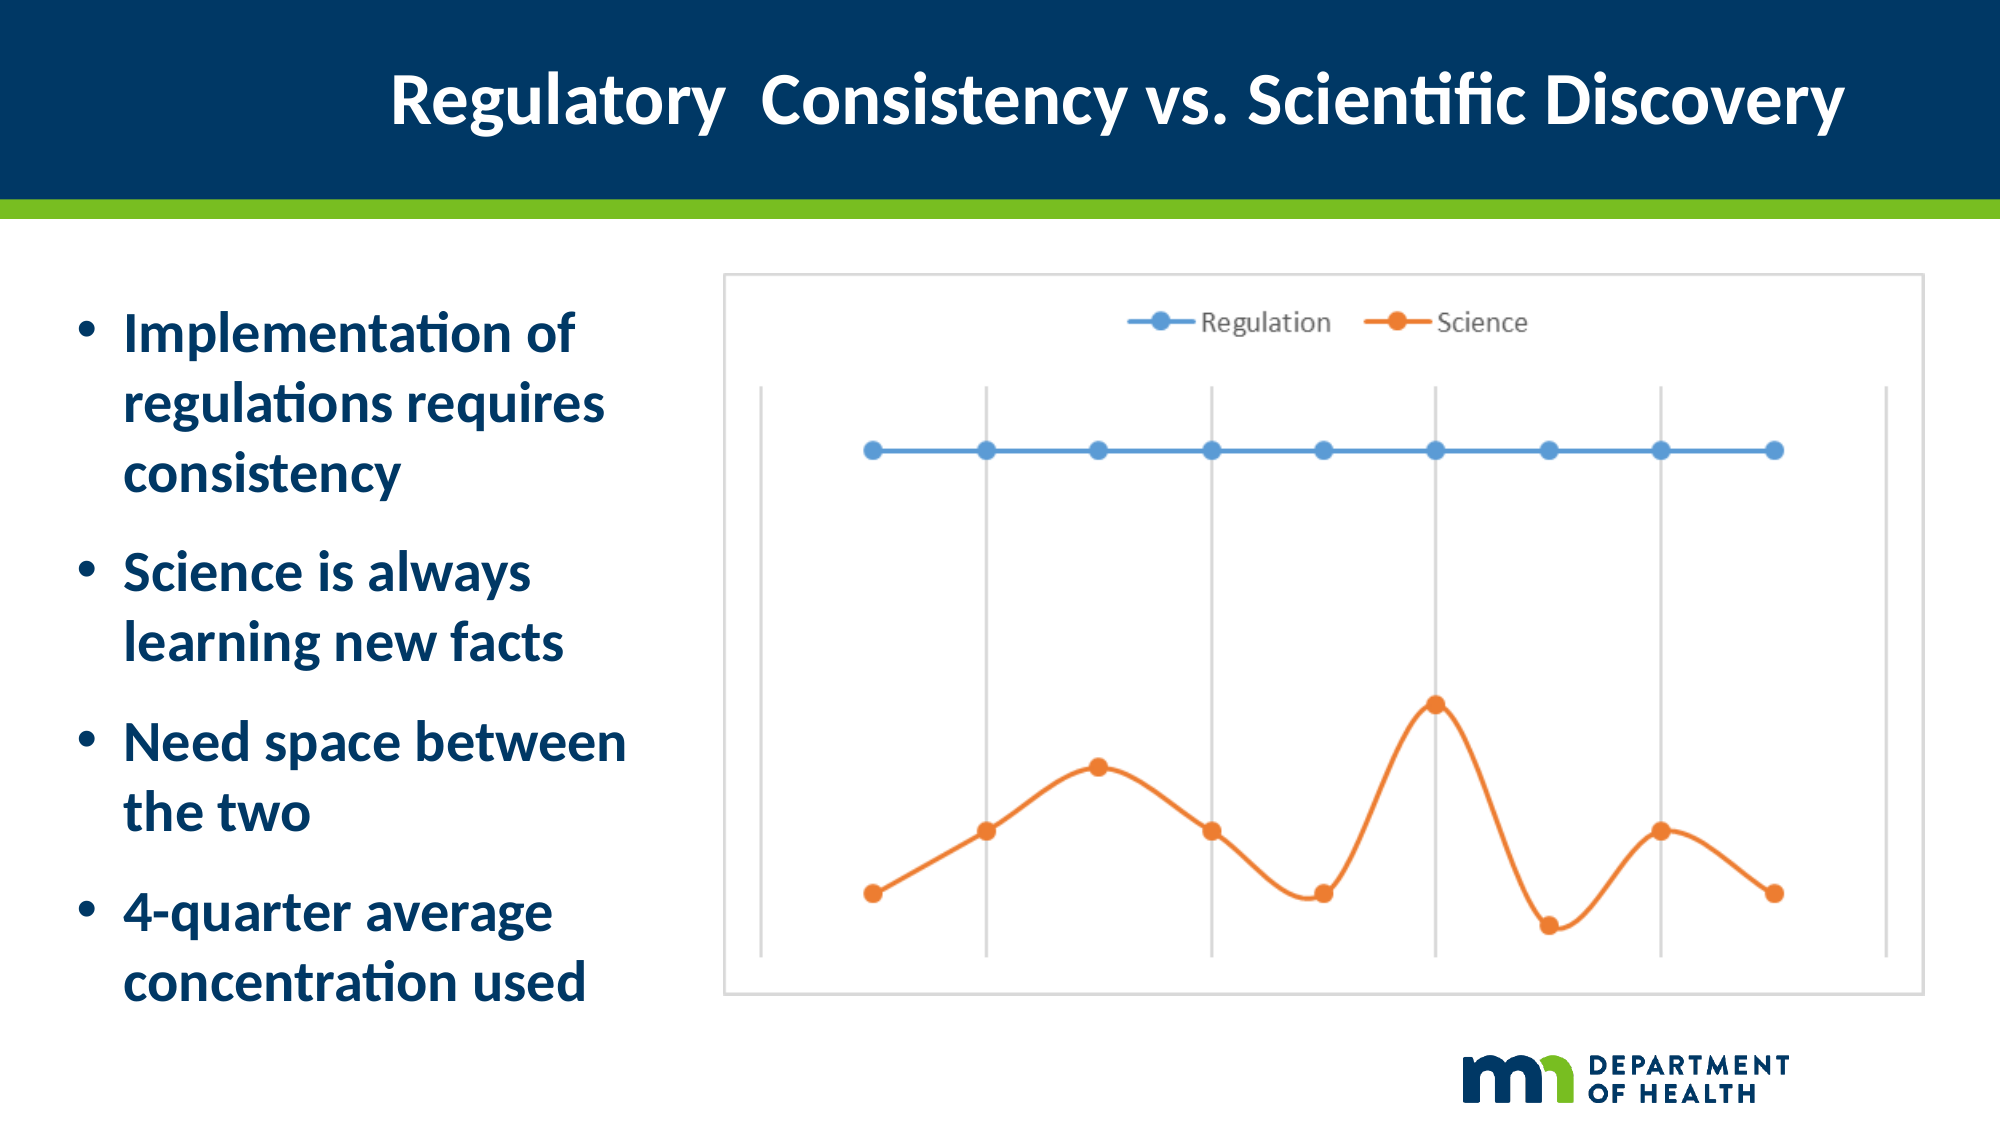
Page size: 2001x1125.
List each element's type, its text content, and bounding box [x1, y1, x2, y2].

text_box Implementation of regulations requires consistency Science is always learning new facts Need space between the two 4-quarter average concentration used [61, 286, 647, 1021]
picture [722, 273, 1926, 997]
picture [1463, 1055, 1791, 1103]
title Regulatory Consistency vs. Scientific Discovery [137, 24, 1863, 175]
